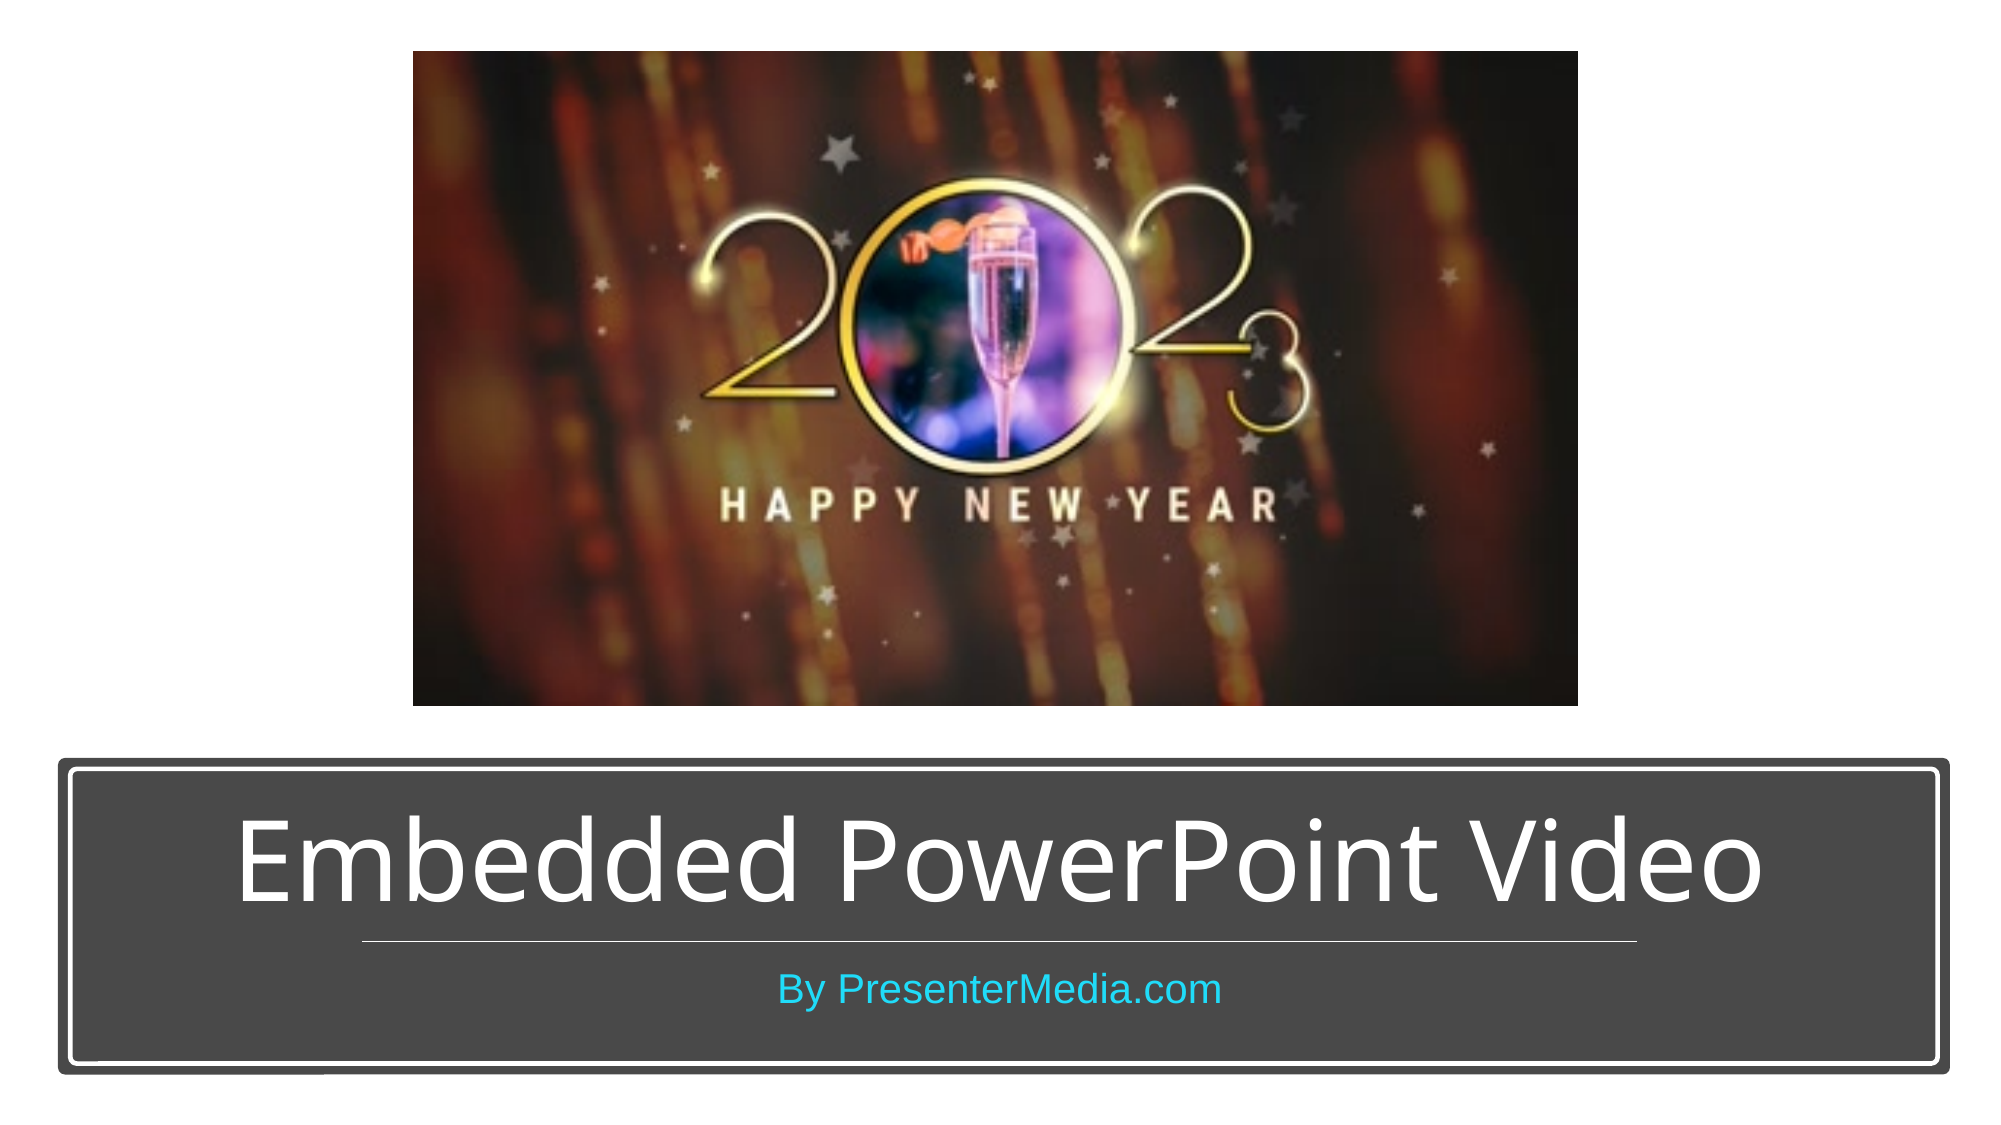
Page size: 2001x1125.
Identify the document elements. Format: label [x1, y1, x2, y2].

text_box [412, 50, 1579, 707]
text_box [57, 757, 1951, 1075]
